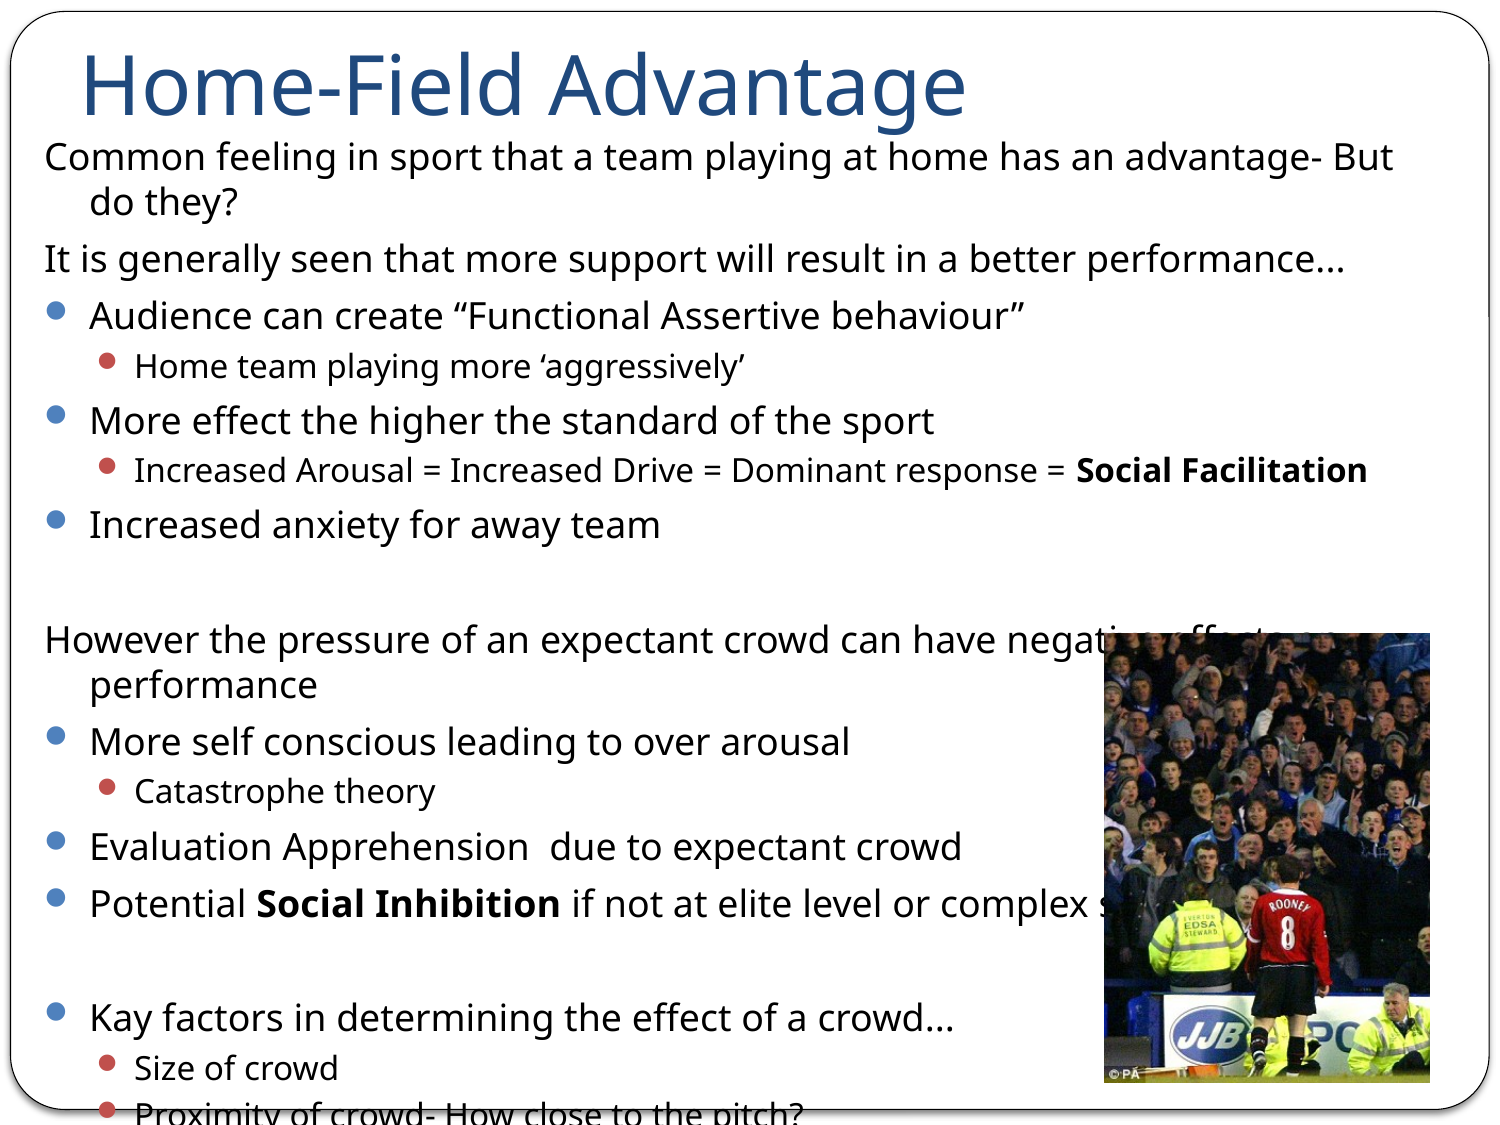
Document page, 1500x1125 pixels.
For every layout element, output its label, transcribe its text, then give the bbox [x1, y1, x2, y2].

title Home-Field Advantage [64, 0, 1425, 125]
list Common feeling in sport that a team playing at home has an advantage- But do they? It is generally seen that more support will result in a better performance... Audience can create “Functional Assertive behaviour” Home team playing more ‘aggressively’ More effect the higher the standard of the sport Increased Arousal = Increased Drive = Dominant response = Social Facilitation Increased anxiety for away team However the pressure of an expectant crowd can have negative effects on performance More self conscious leading to over arousal Catastrophe theory Evaluation Apprehension due to expectant crowd Potential Social Inhibition if not at elite level or complex skills Kay factors in determining the effect of a crowd... Size of crowd Proximity of crowd- How close to the pitch? Importance of game and how hostile crowd are (Choke effect) [29, 125, 1459, 1125]
picture [1104, 633, 1430, 1083]
